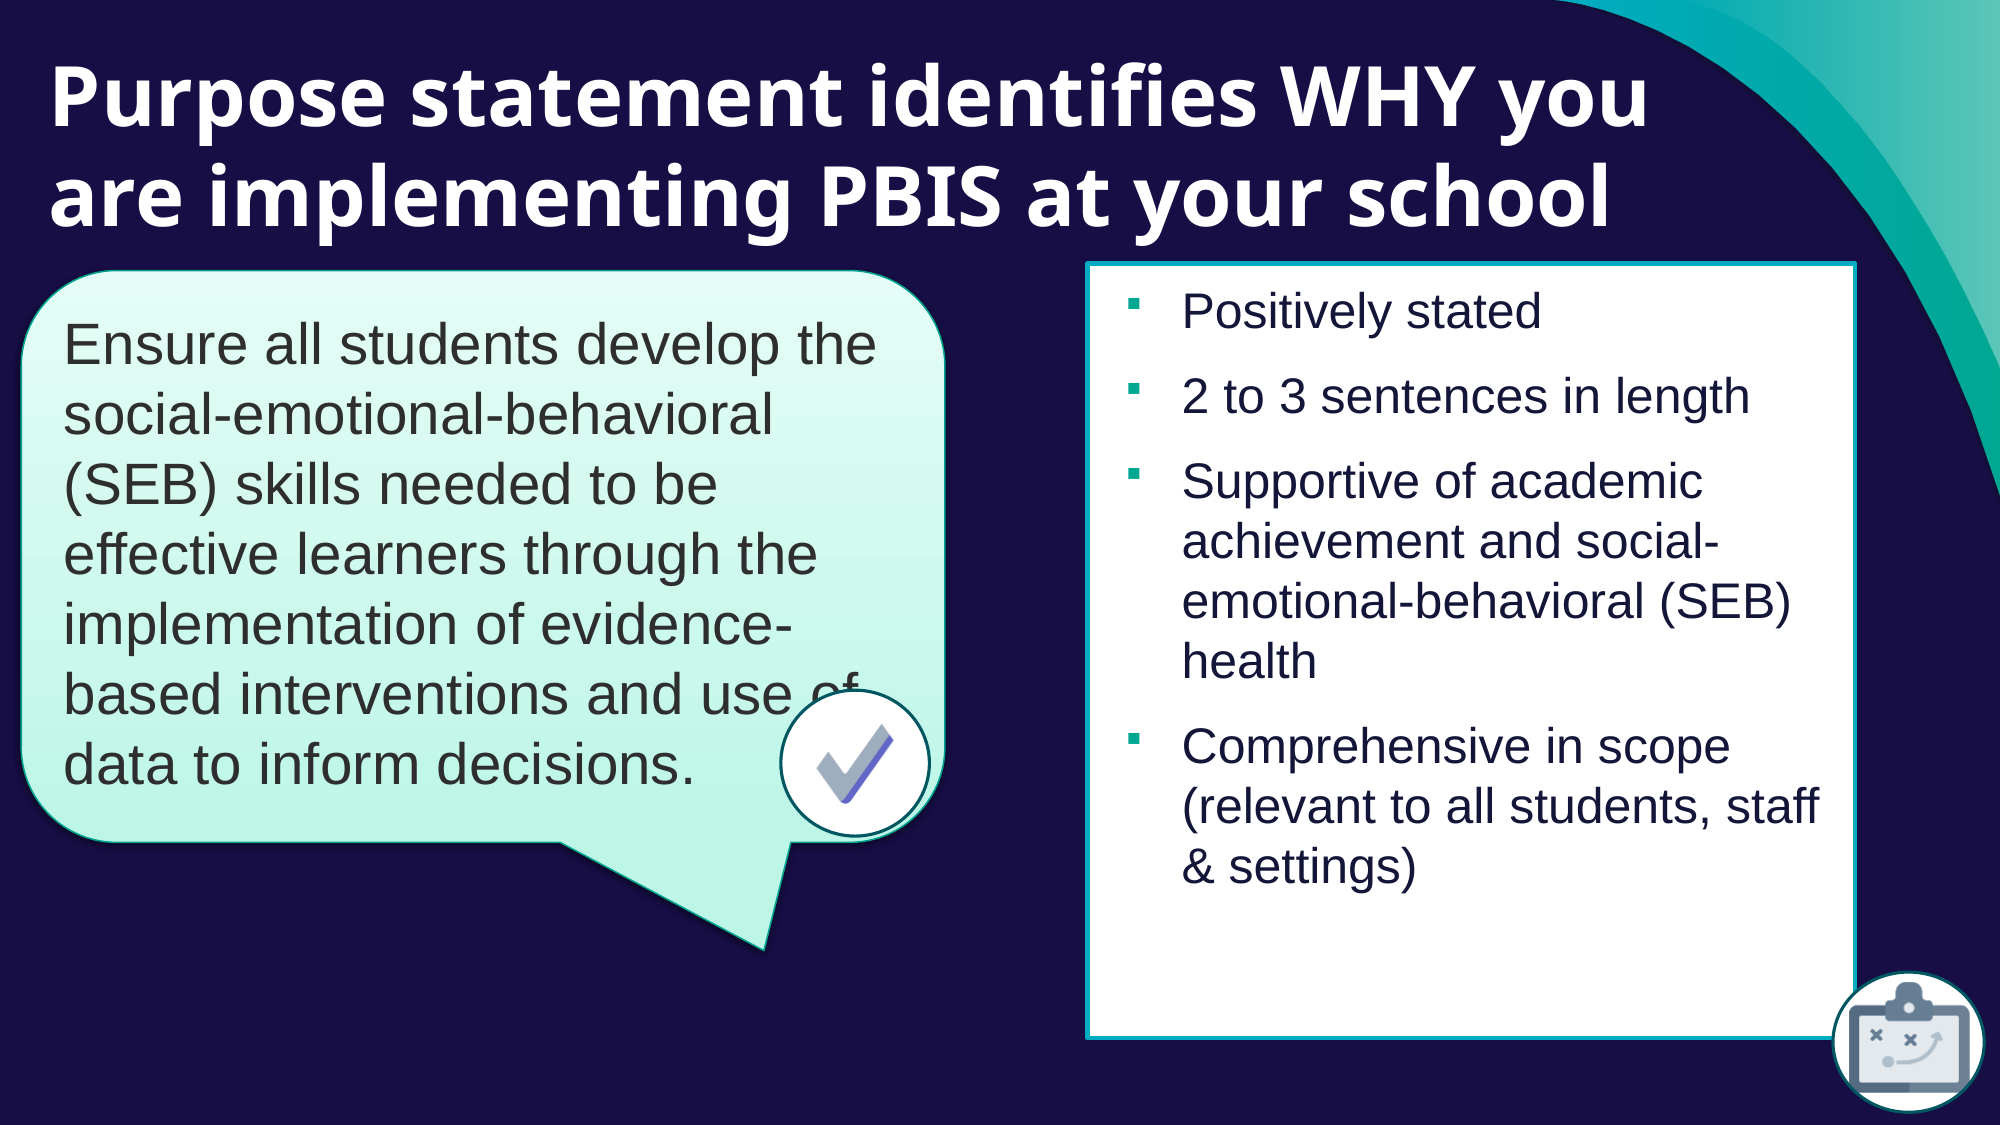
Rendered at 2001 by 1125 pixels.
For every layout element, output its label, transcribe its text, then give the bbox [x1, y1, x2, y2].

text_box Ensure all students develop the social-emotional-behavioral (SEB) skills needed to be effective learners through the implementation of evidence-based interventions and use of data to inform decisions. [20, 269, 946, 952]
title Purpose statement identifies WHY you are implementing PBIS at your school [33, 28, 1738, 167]
picture [740, 650, 936, 837]
picture [1832, 971, 1985, 1113]
text_box Positively stated 2 to 3 sentences in length Supportive of academic achievement and social-emotional-behavioral (SEB) health Comprehensive in scope (relevant to all students, staff & settings) [1085, 261, 1857, 1040]
